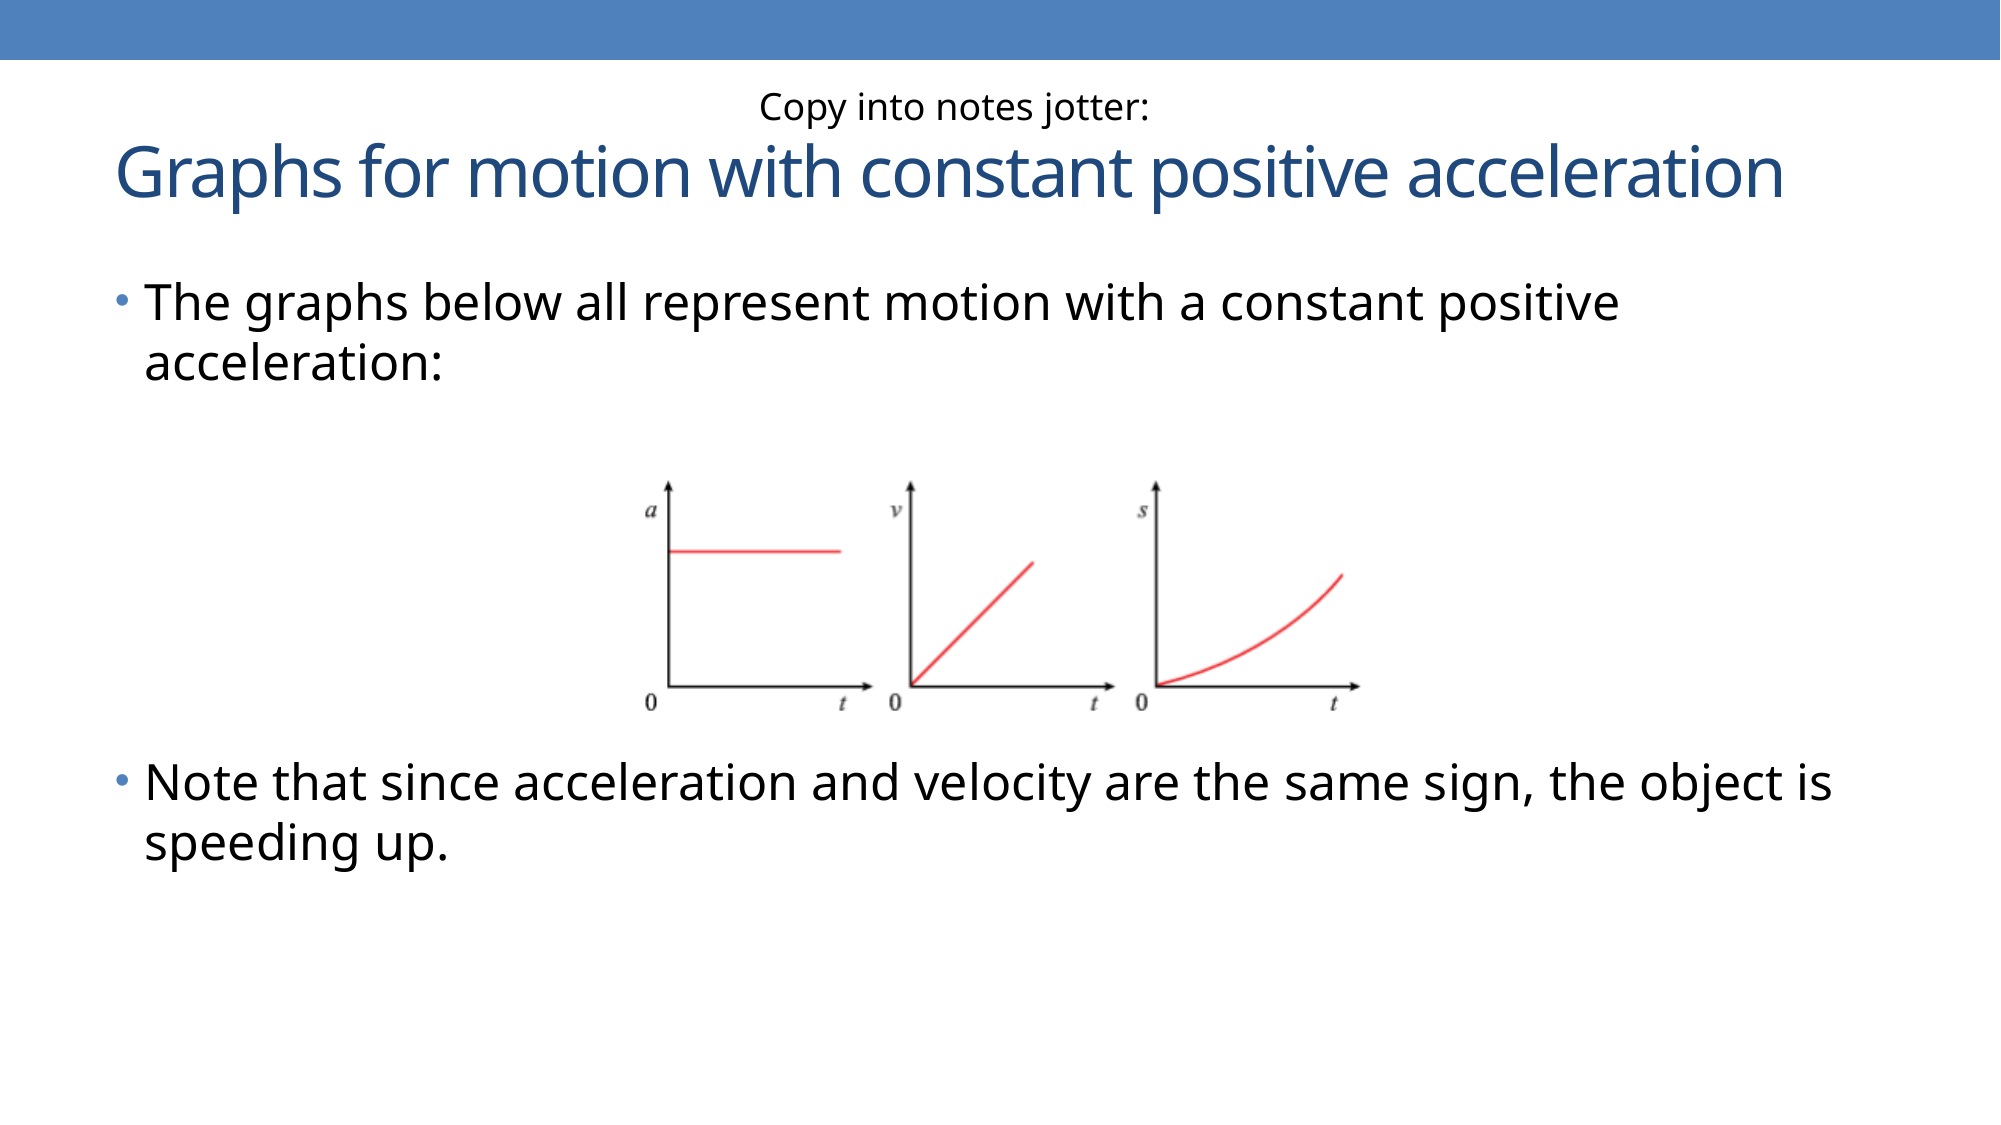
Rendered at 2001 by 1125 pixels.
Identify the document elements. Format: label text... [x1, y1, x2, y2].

list The graphs below all represent motion with a constant positive acceleration: Note that since acceleration and velocity are the same sign, the object is speeding up. [99, 262, 1900, 1063]
picture [616, 462, 1384, 737]
title Graphs for motion with constant positive acceleration [99, 87, 1900, 250]
text_box Copy into notes jotter: [744, 75, 1176, 136]
